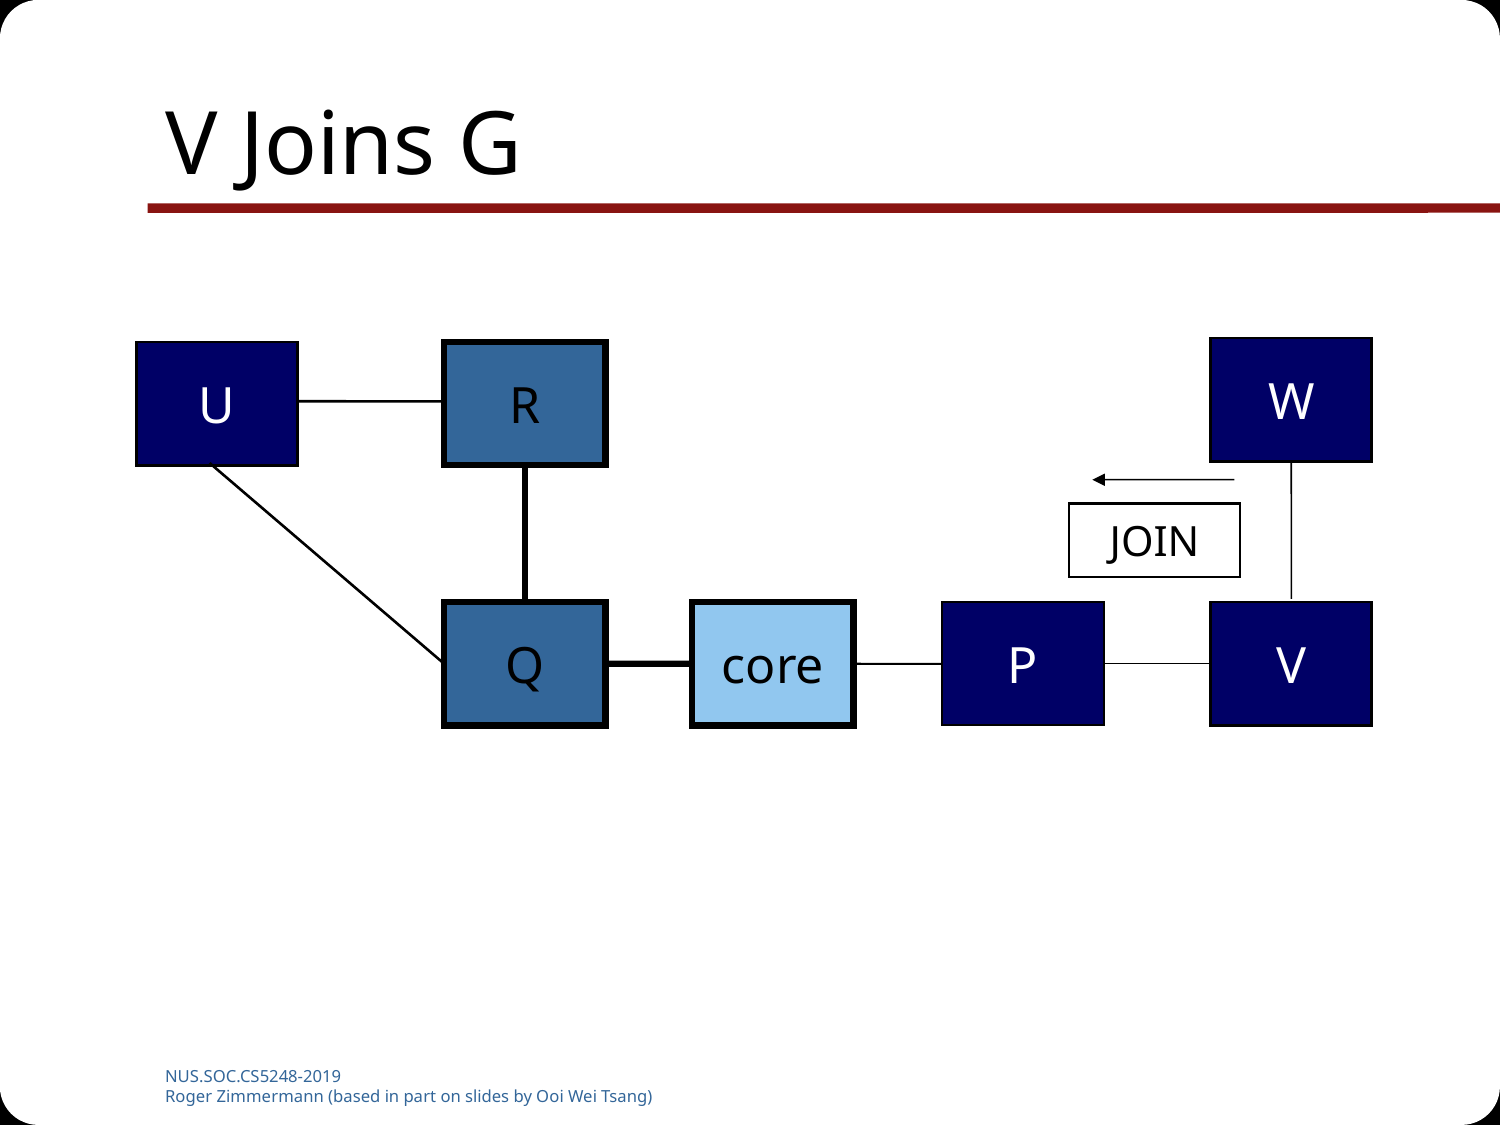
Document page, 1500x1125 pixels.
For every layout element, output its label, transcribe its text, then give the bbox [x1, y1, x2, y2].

footer [549, 1024, 1038, 1101]
text_box core [692, 602, 854, 726]
text_box [1092, 473, 1235, 486]
title V Joins G [149, 45, 1426, 234]
text_box V [1210, 602, 1372, 726]
text_box W [1210, 337, 1372, 462]
text_box R [444, 341, 606, 466]
text_box P [942, 602, 1104, 726]
slide_number NUS.SOC.CS5248-2019 Roger Zimmermann (based in part on slides by Ooi Wei Tsang) [149, 1058, 549, 1101]
text_box U [136, 341, 298, 466]
text_box JOIN [1069, 503, 1241, 577]
text_box Q [444, 602, 606, 726]
